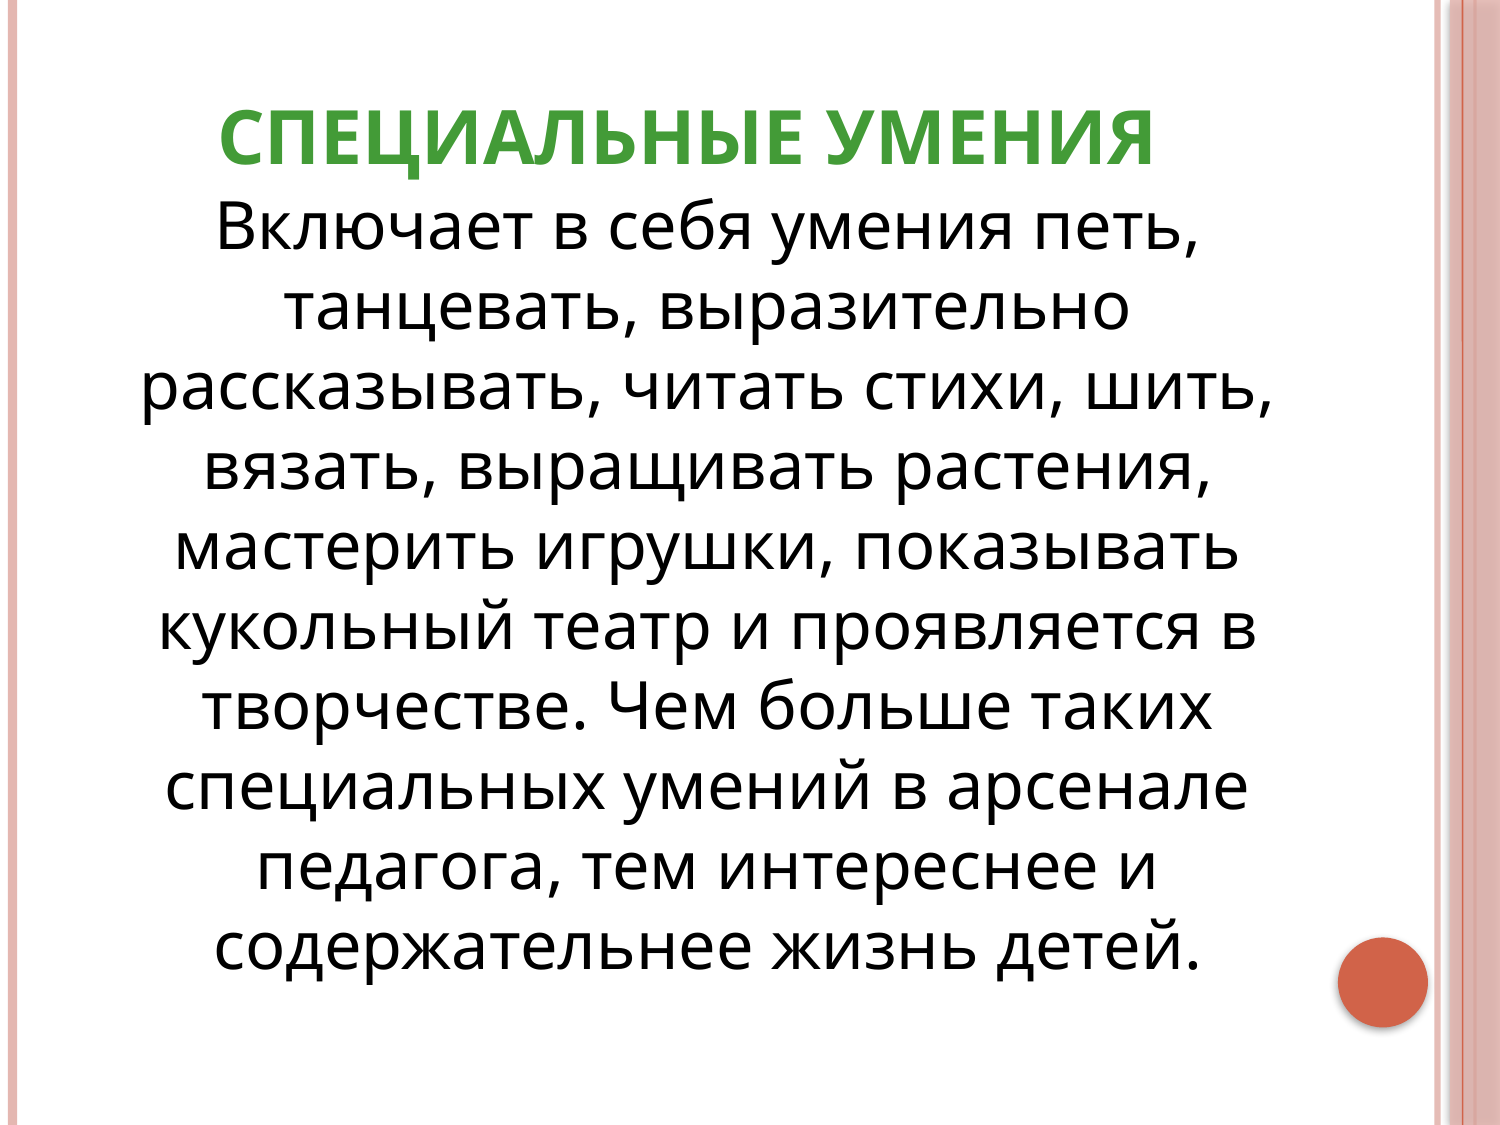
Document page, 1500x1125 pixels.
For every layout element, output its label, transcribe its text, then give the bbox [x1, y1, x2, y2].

list Включает в себя умения петь, танцевать, выразительно рассказывать, читать стихи, шить, вязать, выращивать растения, мастерить игрушки, показывать кукольный театр и проявляется в творчестве. Чем больше таких специальных умений в арсенале педагога, тем интереснее и содержательнее жизнь детей. [46, 175, 1325, 1062]
title Специальные умения [75, 45, 1300, 175]
